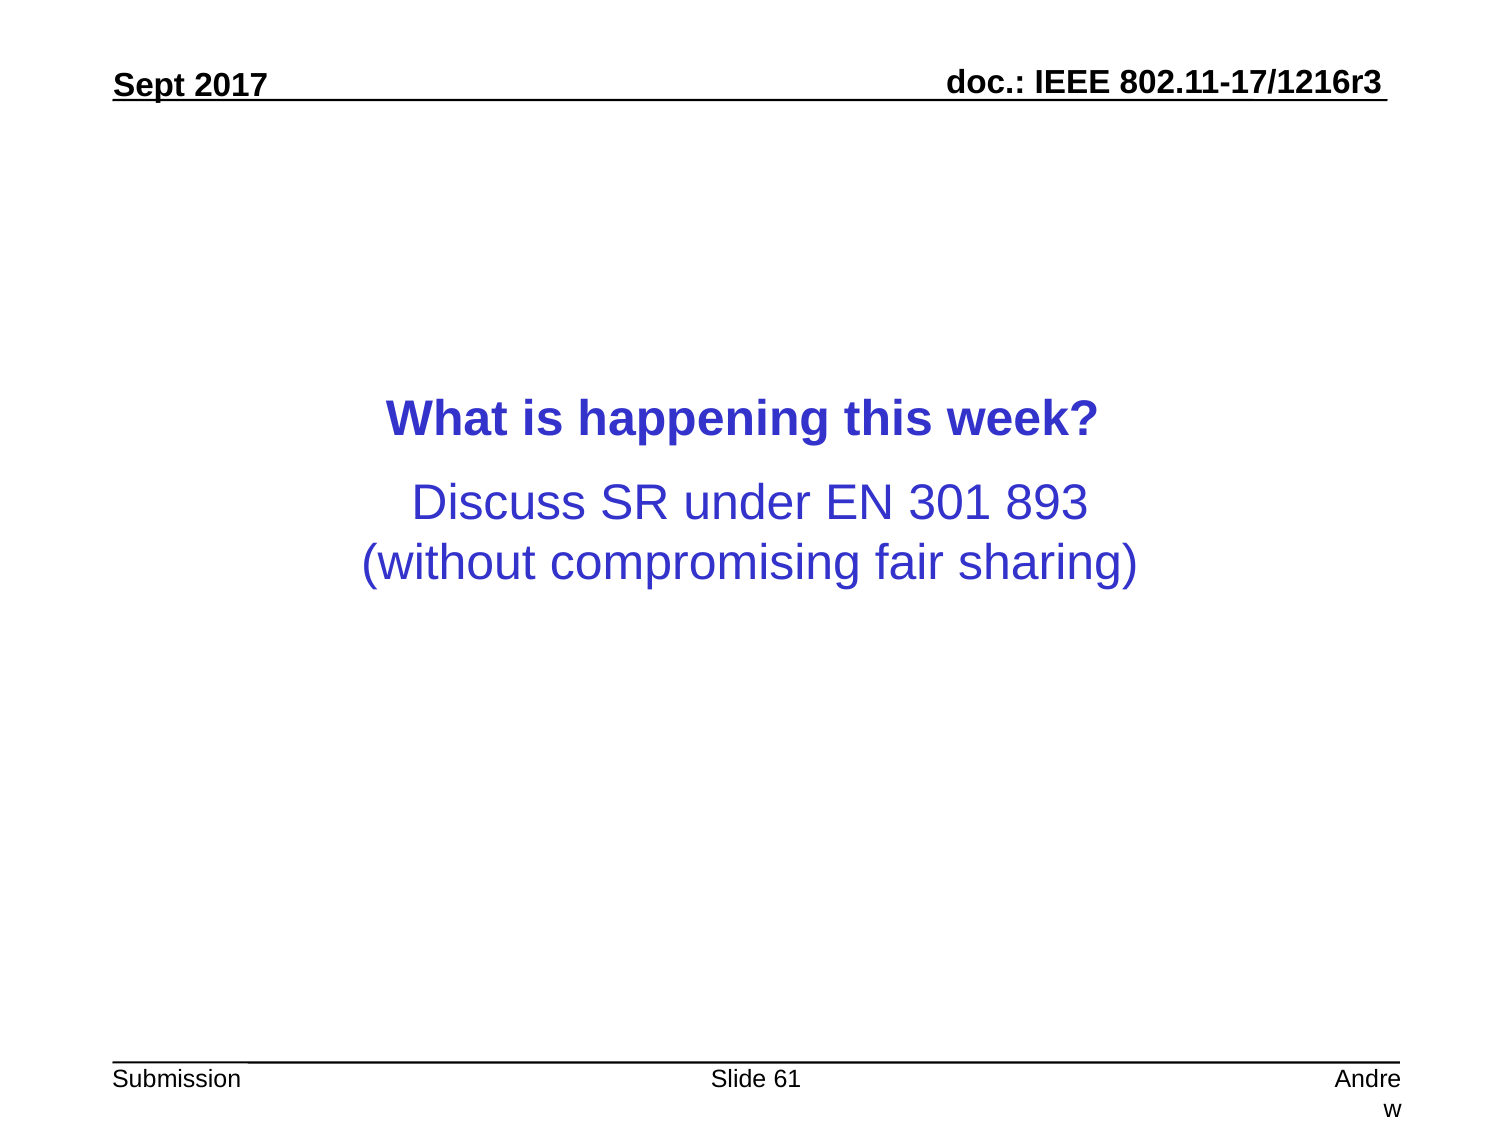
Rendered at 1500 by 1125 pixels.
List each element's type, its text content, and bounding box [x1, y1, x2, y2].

slide_number Slide 61 [709, 1061, 803, 1093]
footer Andrew Myles, Cisco [1320, 1061, 1402, 1093]
list What is happening this week? Discuss SR under EN 301 893 (without compromising fair sharing) [112, 324, 1388, 650]
